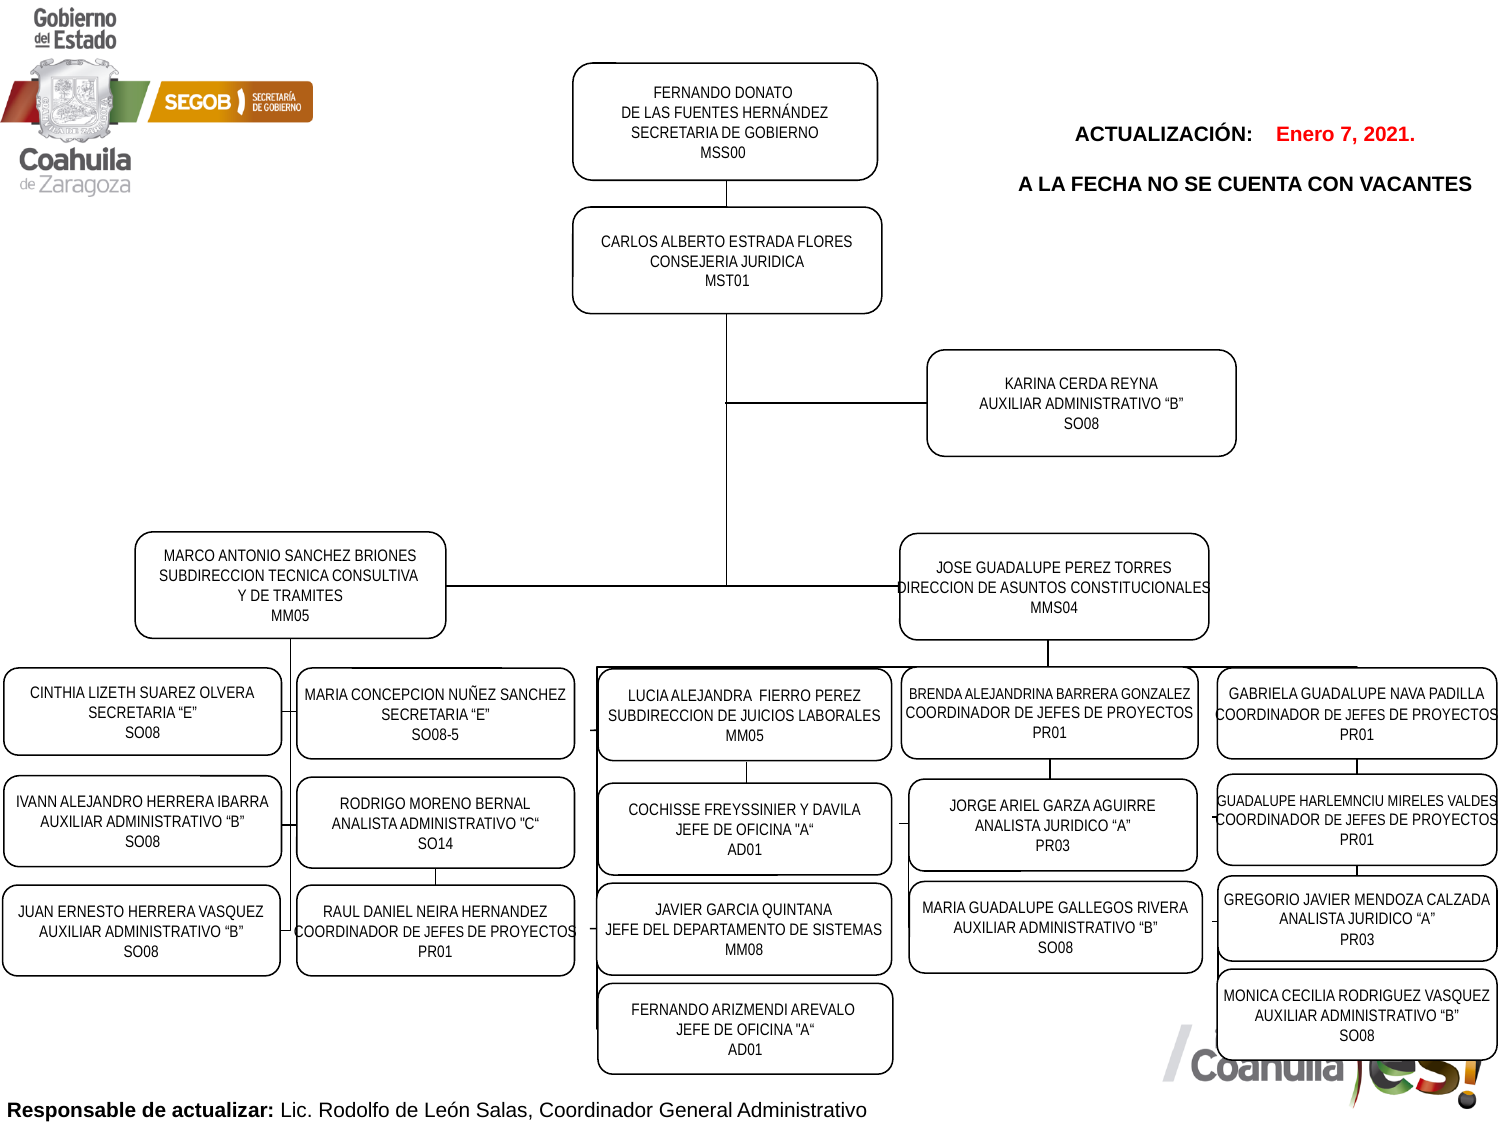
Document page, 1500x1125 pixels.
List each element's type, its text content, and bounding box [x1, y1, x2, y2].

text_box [1157, 819, 1418, 959]
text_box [597, 667, 1358, 1029]
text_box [139, 779, 432, 790]
text_box MARCO ANTONIO SANCHEZ BRIONES SUBDIRECCION TECNICA CONSULTIVA Y DE TRAMITES MM05 [135, 531, 446, 639]
text_box RODRIGO MORENO BERNAL ANALISTA ADMINISTRATIVO "C“ SO14 [296, 777, 575, 869]
picture [0, 7, 313, 197]
text_box CARLOS ALBERTO ESTRADA FLORES CONSEJERIA JURIDICA MST01 [572, 206, 721, 314]
text_box JUAN ERNESTO HERRERA VASQUEZ AUXILIAR ADMINISTRATIVO “B” SO08 [2, 885, 281, 976]
text_box CARLOS ALBERTO ESTRADA FLORES CONSEJERIA JURIDICA MST01 [730, 207, 882, 314]
text_box FERNANDO ARIZMENDI AREVALO JEFE DE OFICINA "A“ AD01 [597, 1037, 893, 1075]
text_box JOSE GUADALUPE PEREZ TORRES DIRECCION DE ASUNTOS CONSTITUCIONALES MMS04 [899, 533, 1209, 640]
text_box FERNANDO DONATO DE LAS FUENTES HERNÁNDEZ SECRETARIA DE GOBIERNO MSS00 [572, 63, 878, 181]
text_box RAUL DANIEL NEIRA HERNANDEZ COORDINADOR DE JEFES DE PROYECTOS PR01 [296, 885, 575, 976]
picture [1150, 1029, 1495, 1112]
text_box GREGORIO JAVIER MENDOZA CALZADA ANALISTA JURIDICO “A” PR03 [1421, 875, 1497, 962]
text_box MONICA CECILIA RODRIGUEZ VASQUEZ AUXILIAR ADMINISTRATIVO “B” SO08 [1217, 969, 1498, 1061]
text_box IVANN ALEJANDRO HERRERA IBARRA AUXILIAR ADMINISTRATIVO “B” SO08 [3, 775, 282, 867]
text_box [895, 772, 1064, 914]
text_box MARIA CONCEPCION NUÑEZ SANCHEZ SECRETARIA “E” SO08-5 [296, 667, 575, 759]
text_box GABRIELA GUADALUPE NAVA PADILLA COORDINADOR DE JEFES DE PROYECTOS PR01 [1358, 667, 1497, 759]
text_box GUADALUPE HARLEMNCIU MIRELES VALDES COORDINADOR DE JEFES DE PROYECTOS PR01 [1362, 774, 1497, 866]
text_box CINTHIA LIZETH SUAREZ OLVERA SECRETARIA “E” SO08 [3, 667, 282, 756]
text_box KARINA CERDA REYNA AUXILIAR ADMINISTRATIVO “B” SO08 [927, 349, 1237, 457]
